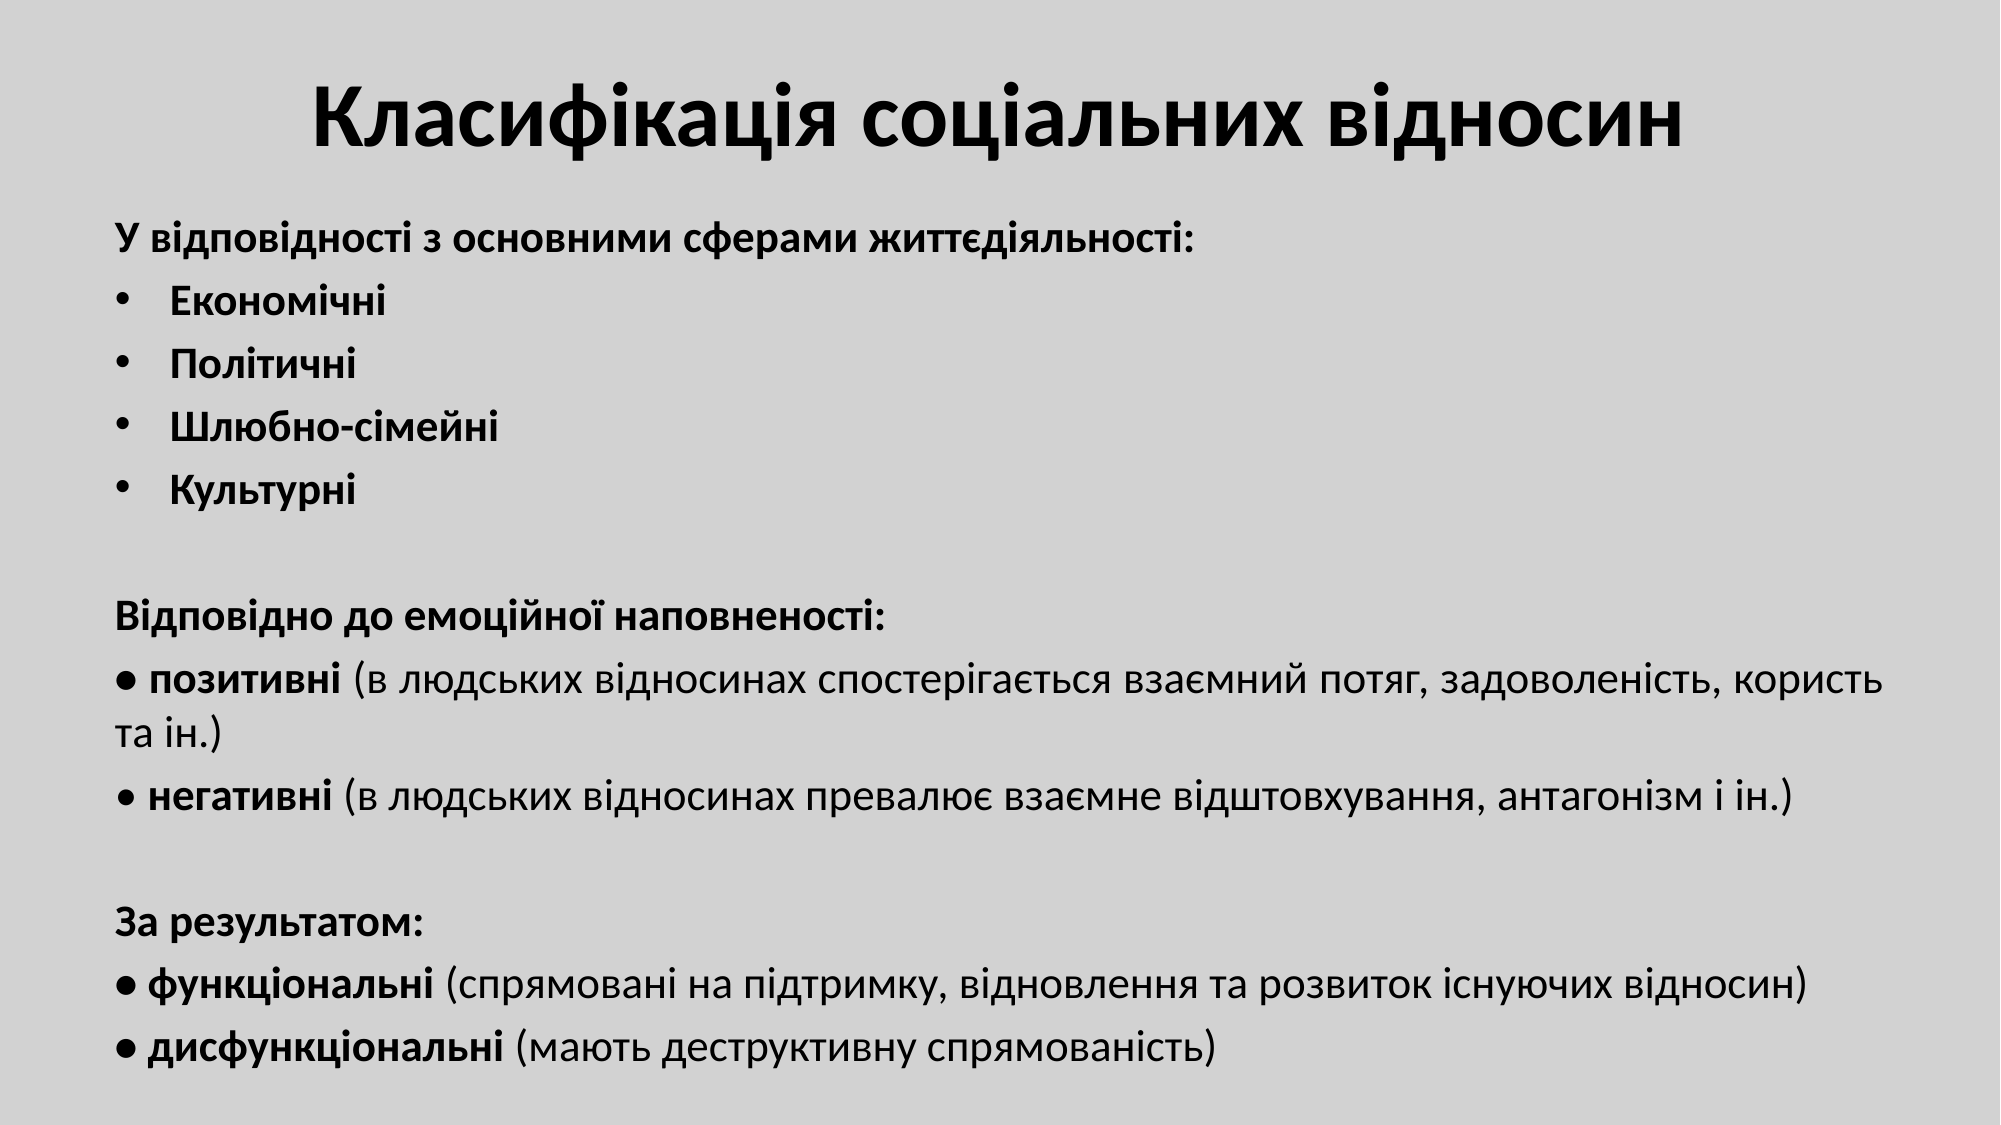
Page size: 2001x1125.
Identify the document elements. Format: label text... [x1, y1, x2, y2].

title Класифікація соціальних відносин [99, 45, 1900, 175]
list У відповідності з основними сферами життєдіяльності: Економічні Політичні Шлюбно-сімейні Культурні Відповідно до емоційної наповненості: • позитивні (в людських відносинах спостерігається взаємний потяг, задоволеність, користь та ін.) • негативні (в людських відносинах превалює взаємне відштовхування, антагонізм і ін.) За результатом: • функціональні (спрямовані на підтримку, відновлення та розвиток існуючих відносин) • дисфункціональні (мають деструктивну спрямованість) [99, 200, 1900, 1088]
